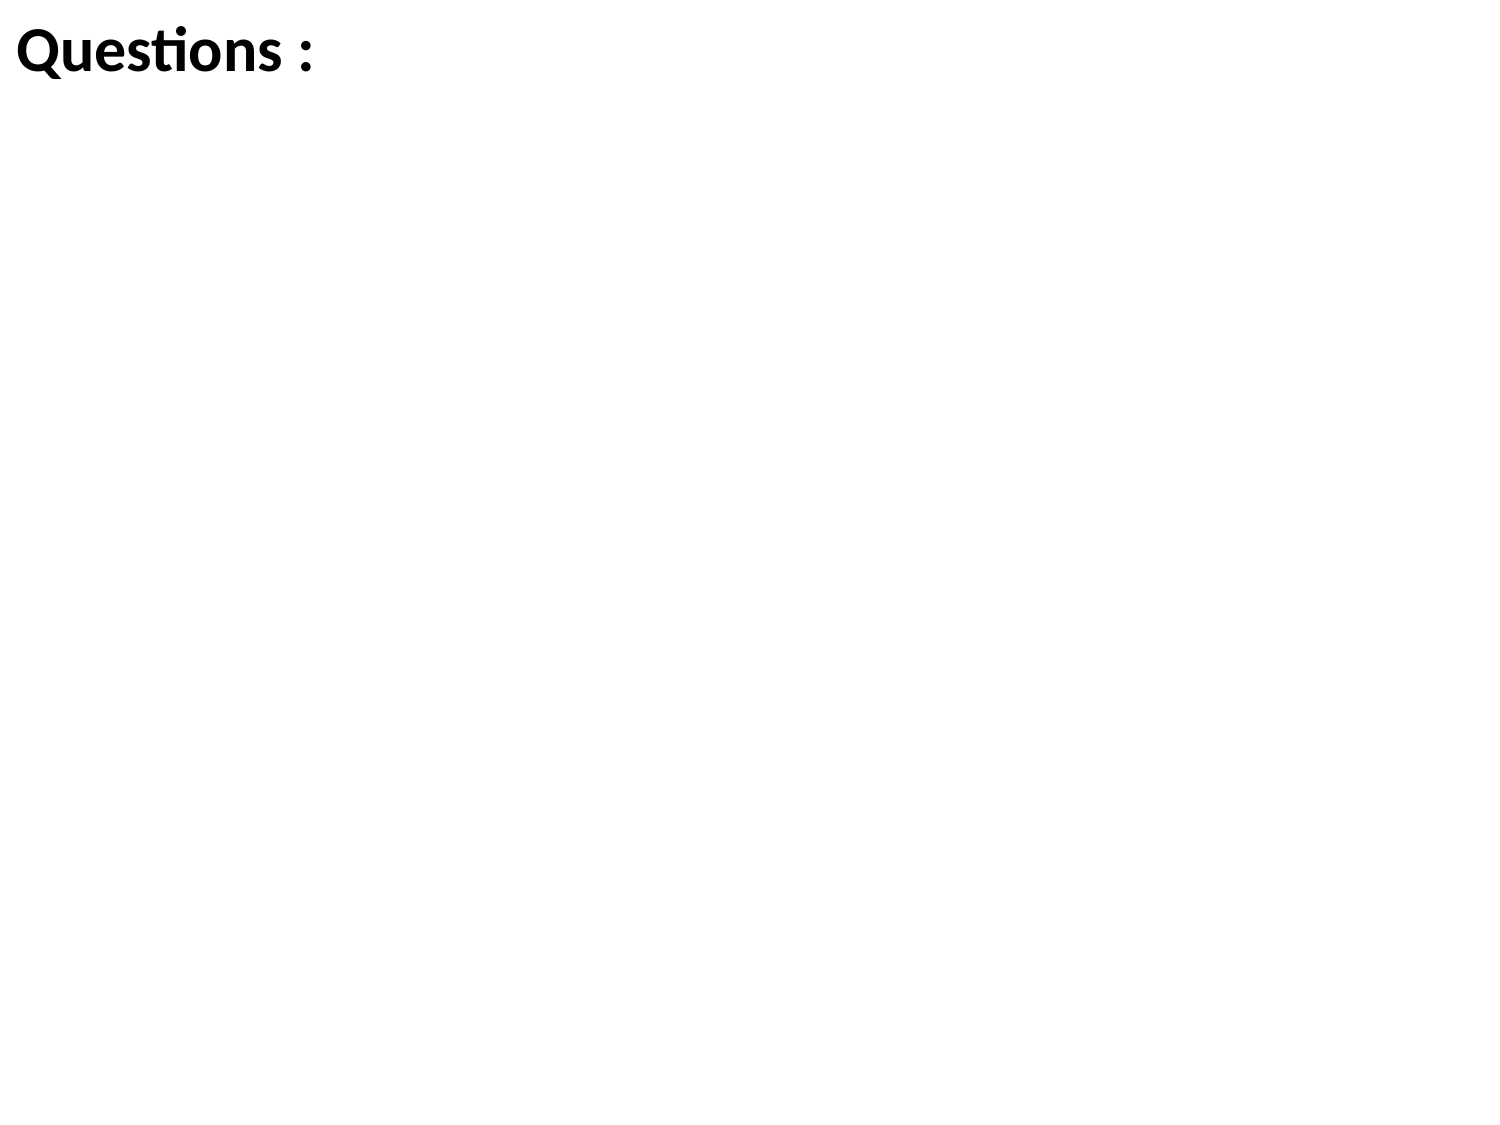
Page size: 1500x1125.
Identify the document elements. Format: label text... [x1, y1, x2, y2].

title Questions : [1, 0, 1352, 93]
